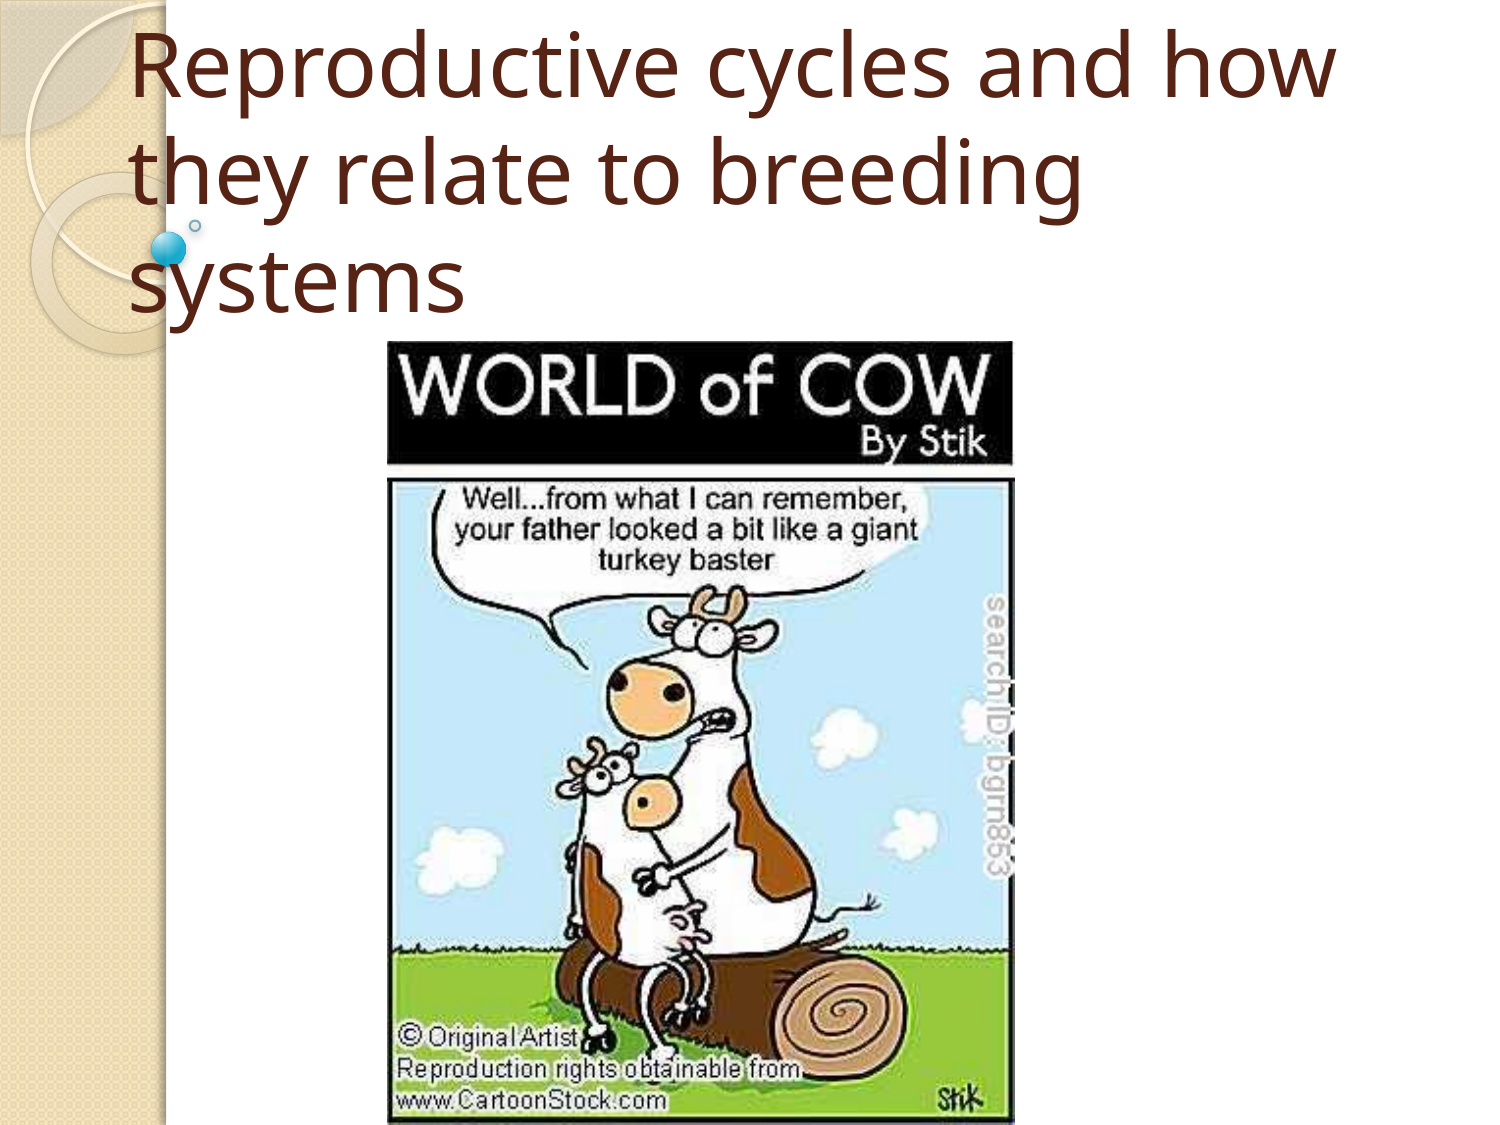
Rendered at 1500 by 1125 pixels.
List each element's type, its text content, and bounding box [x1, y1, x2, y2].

title Reproductive cycles and how they relate to breeding systems [112, 50, 1388, 338]
picture [387, 340, 1015, 1125]
